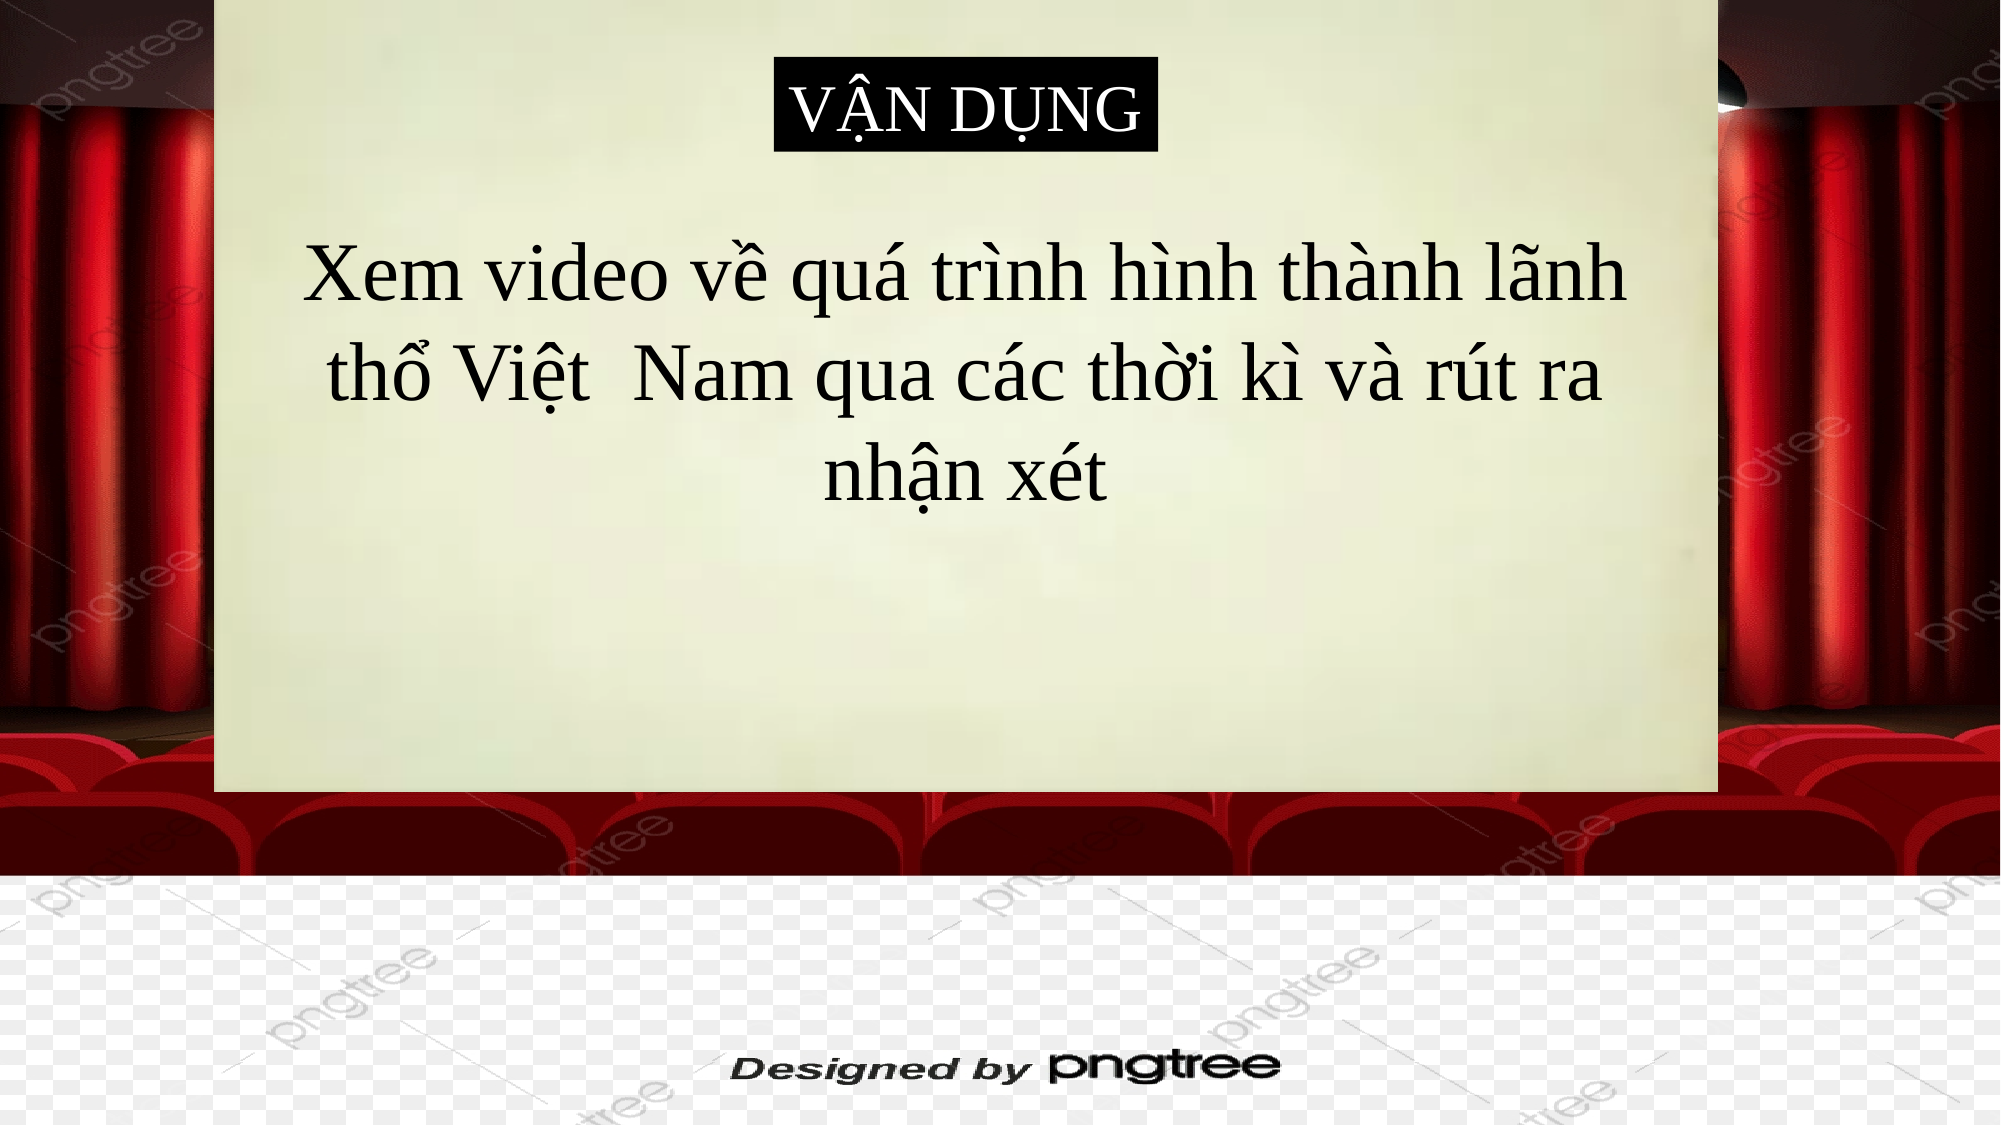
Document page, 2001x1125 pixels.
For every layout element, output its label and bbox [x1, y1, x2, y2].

text_box [213, 0, 1718, 792]
picture [0, 0, 2001, 1125]
